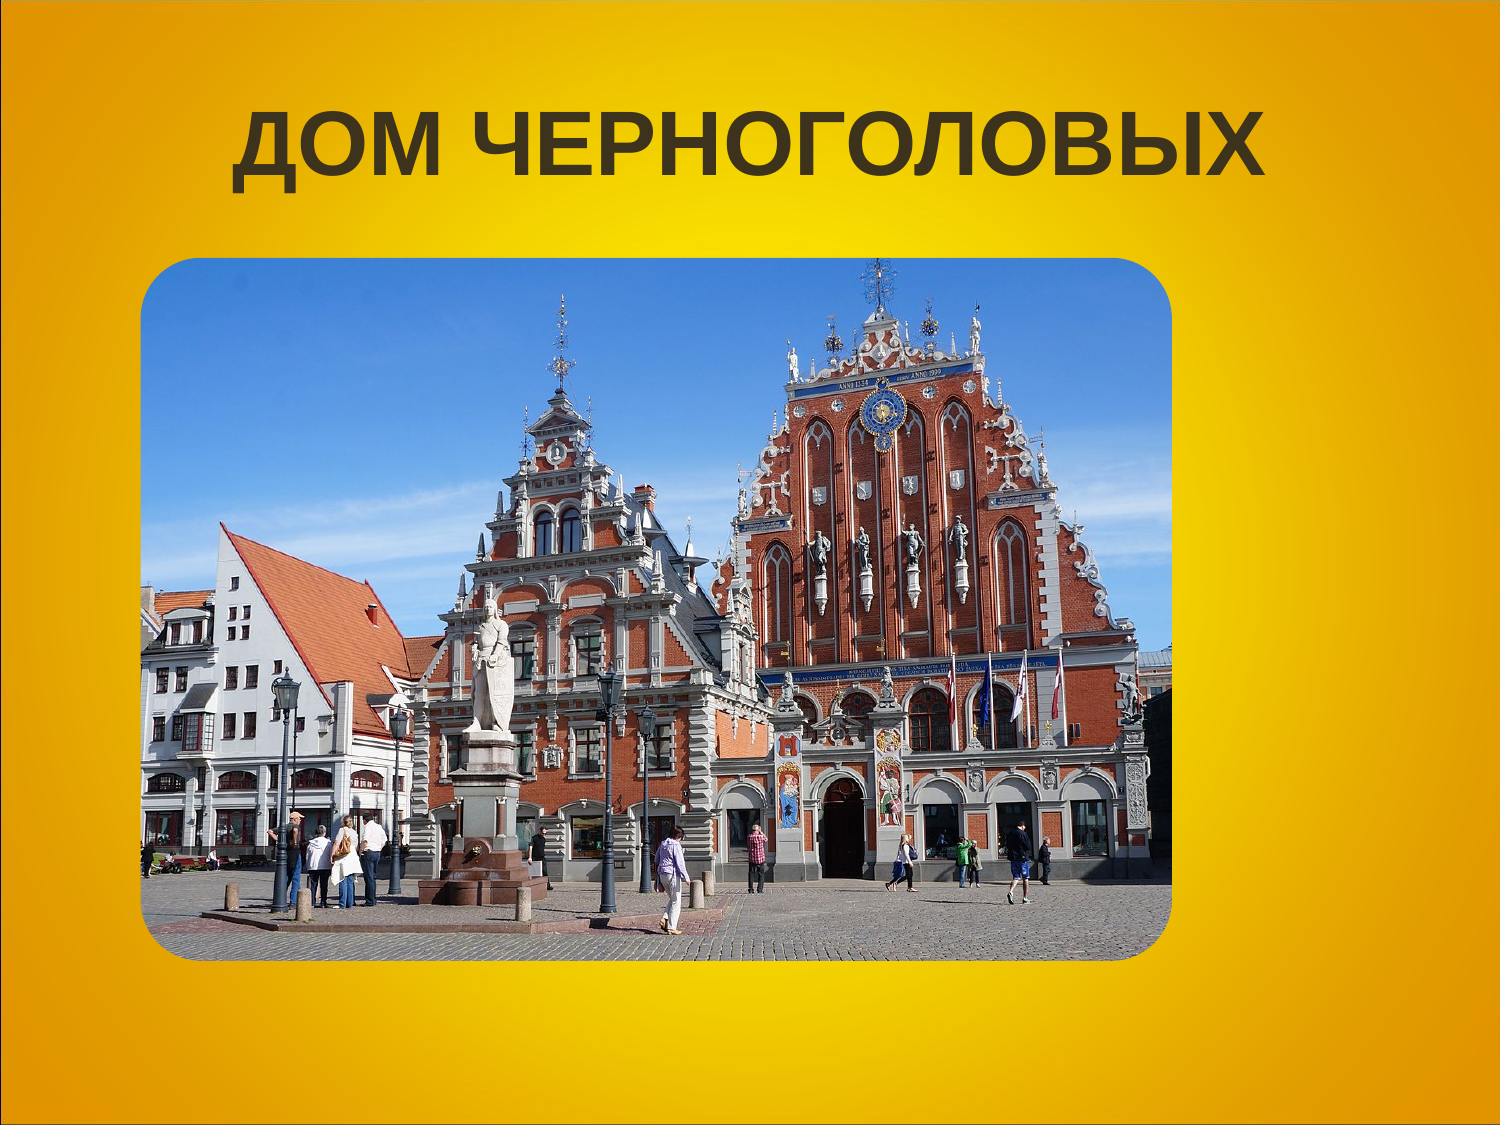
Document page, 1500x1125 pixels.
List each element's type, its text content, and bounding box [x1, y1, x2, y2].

title ДОМ ЧЕРНОГОЛОВЫХ [74, 44, 1426, 233]
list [140, 257, 1173, 962]
picture [0, 0, 1500, 1125]
